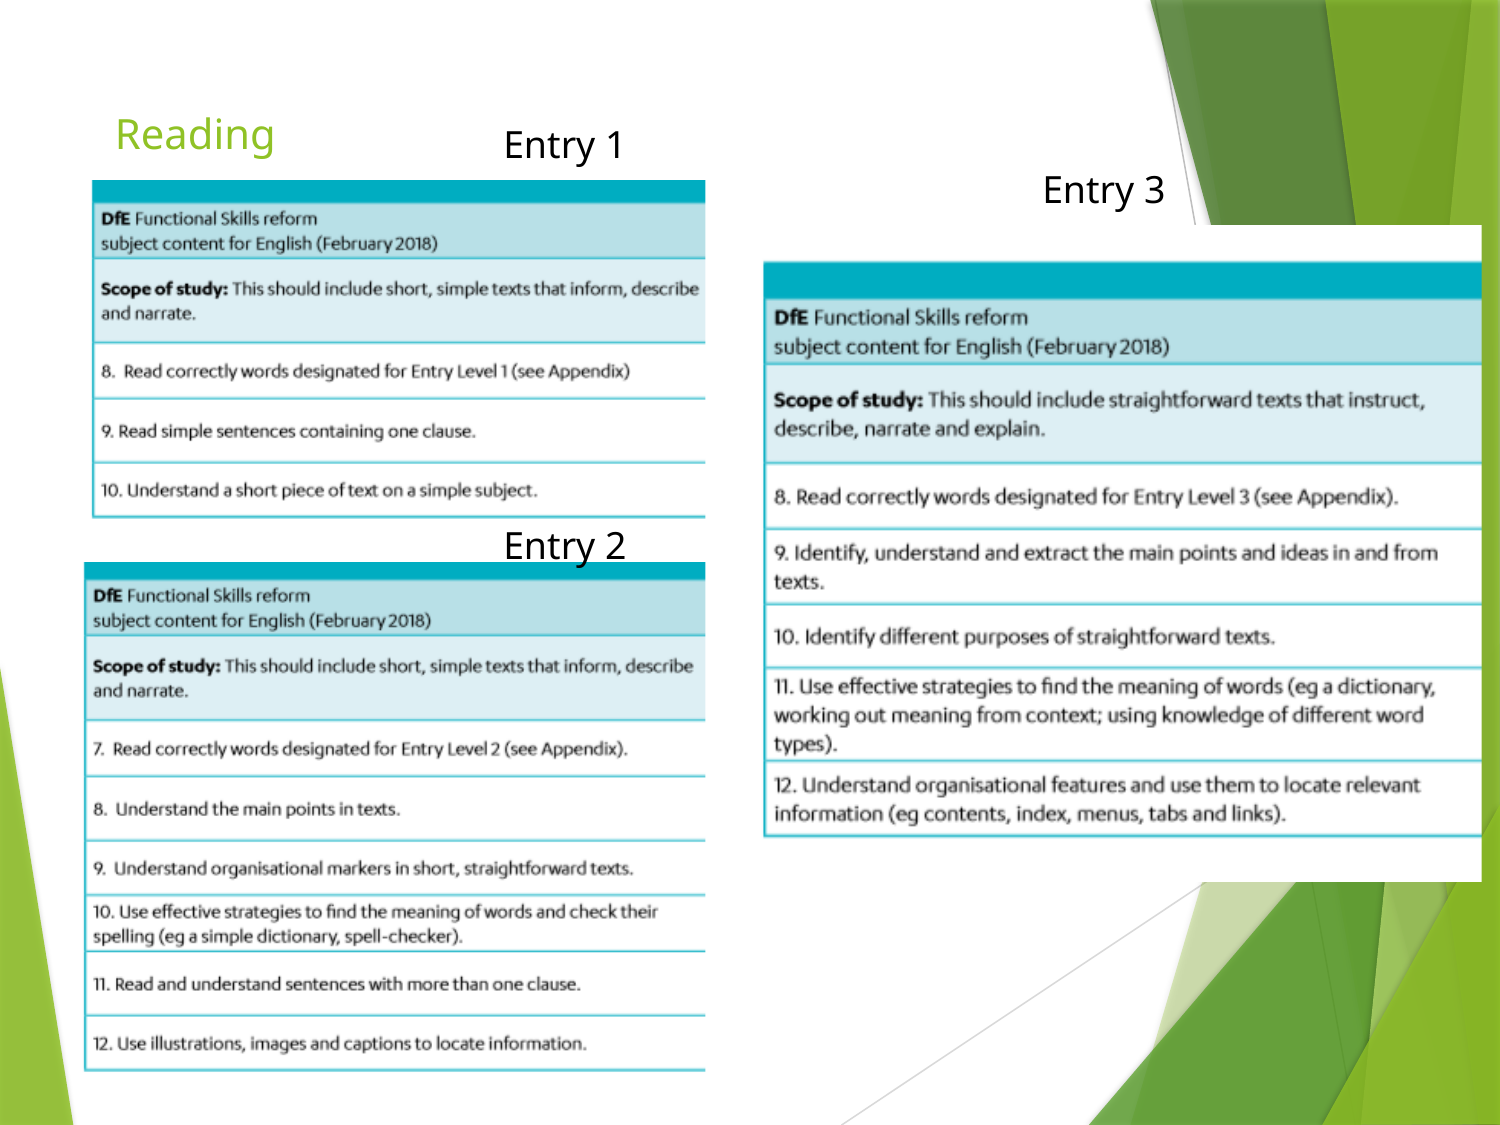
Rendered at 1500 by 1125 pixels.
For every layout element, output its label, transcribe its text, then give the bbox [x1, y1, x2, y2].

picture [78, 561, 707, 1094]
picture [738, 225, 1483, 882]
text_box Entry 1 [488, 113, 642, 174]
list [78, 180, 707, 540]
title Reading [99, 99, 1142, 317]
text_box Entry 2 [488, 549, 642, 561]
text_box Entry 3 [1027, 158, 1181, 219]
